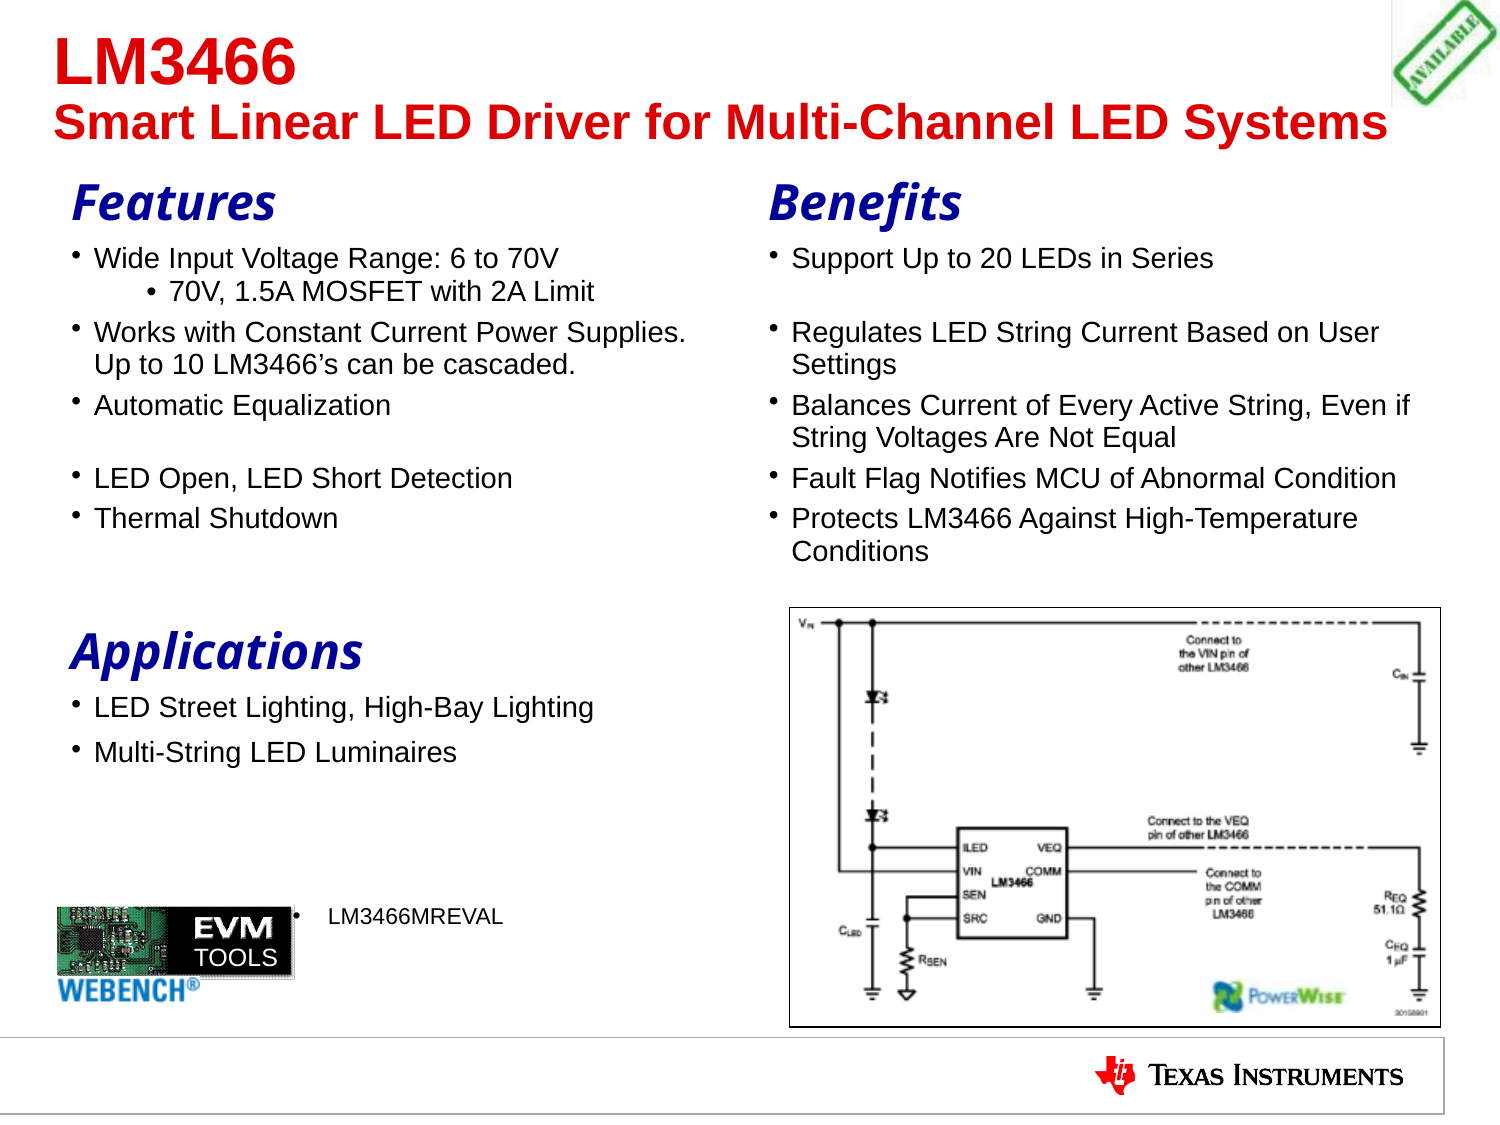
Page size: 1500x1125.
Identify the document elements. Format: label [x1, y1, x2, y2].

picture [56, 975, 201, 1005]
text_box [56, 894, 519, 980]
table_header [56, 167, 1452, 242]
table_cell [56, 242, 1452, 825]
title [38, 23, 1426, 157]
picture [1390, 0, 1500, 108]
picture [1095, 1056, 1403, 1095]
picture [790, 608, 1440, 1027]
